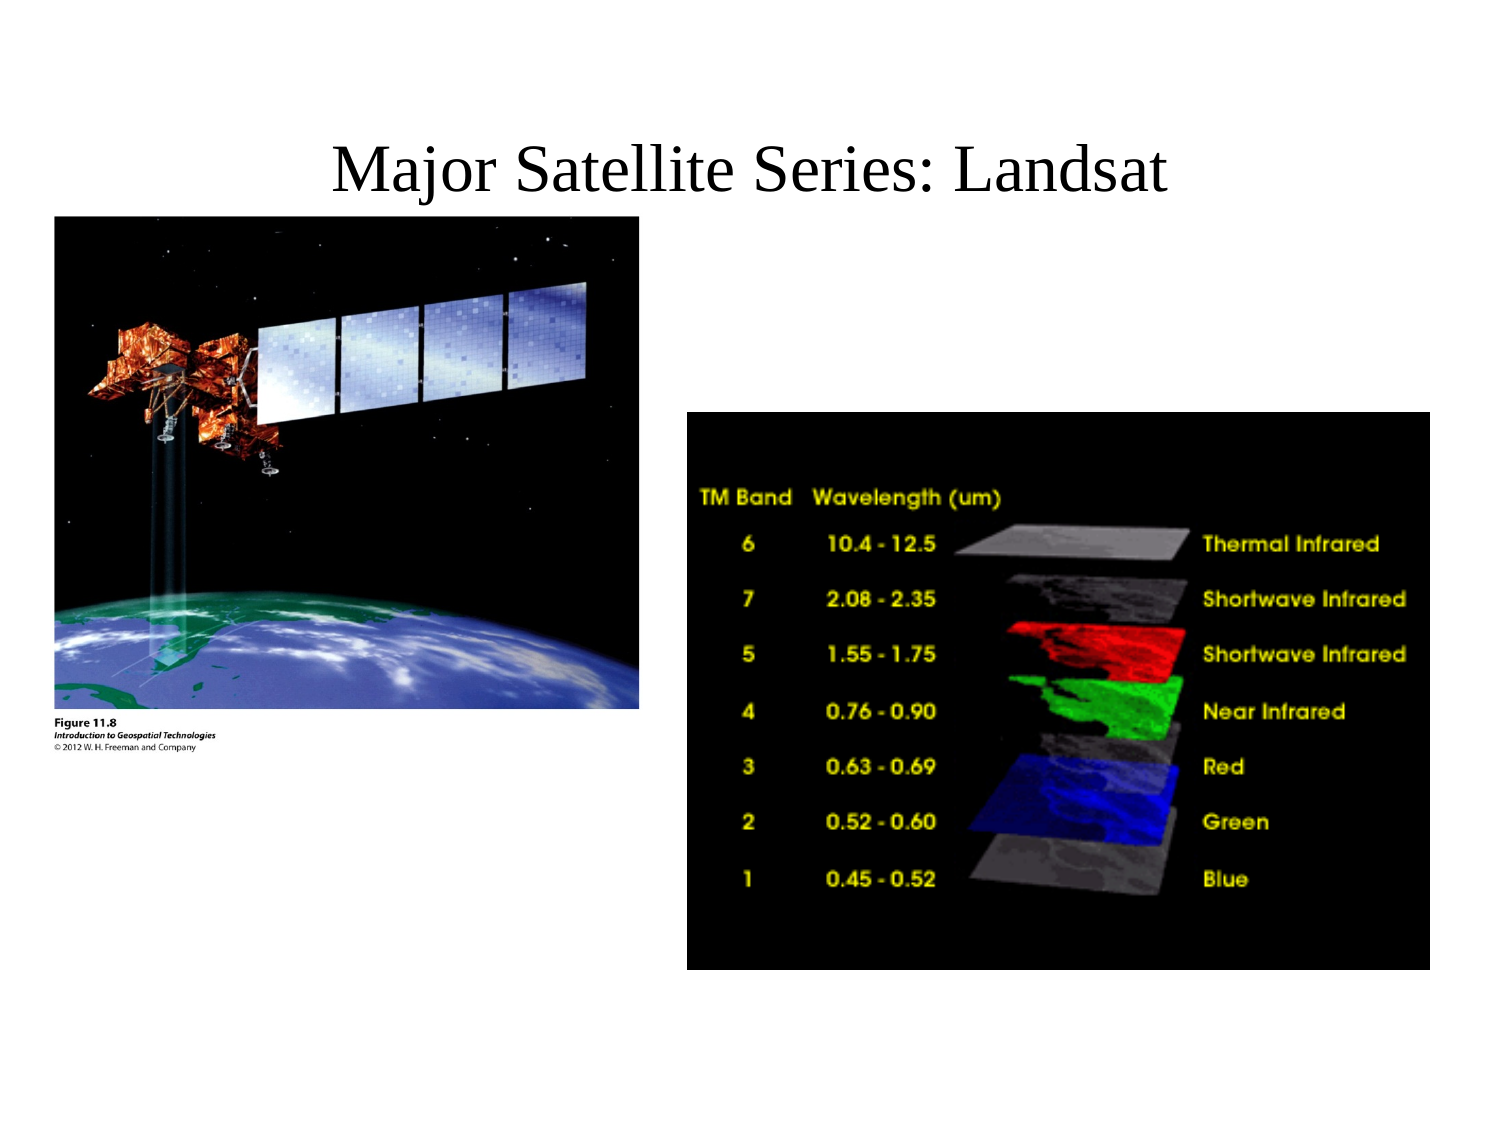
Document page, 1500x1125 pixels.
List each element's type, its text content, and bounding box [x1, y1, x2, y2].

picture [49, 212, 644, 754]
title Major Satellite Series: Landsat [74, 115, 1426, 213]
picture [687, 412, 1430, 971]
